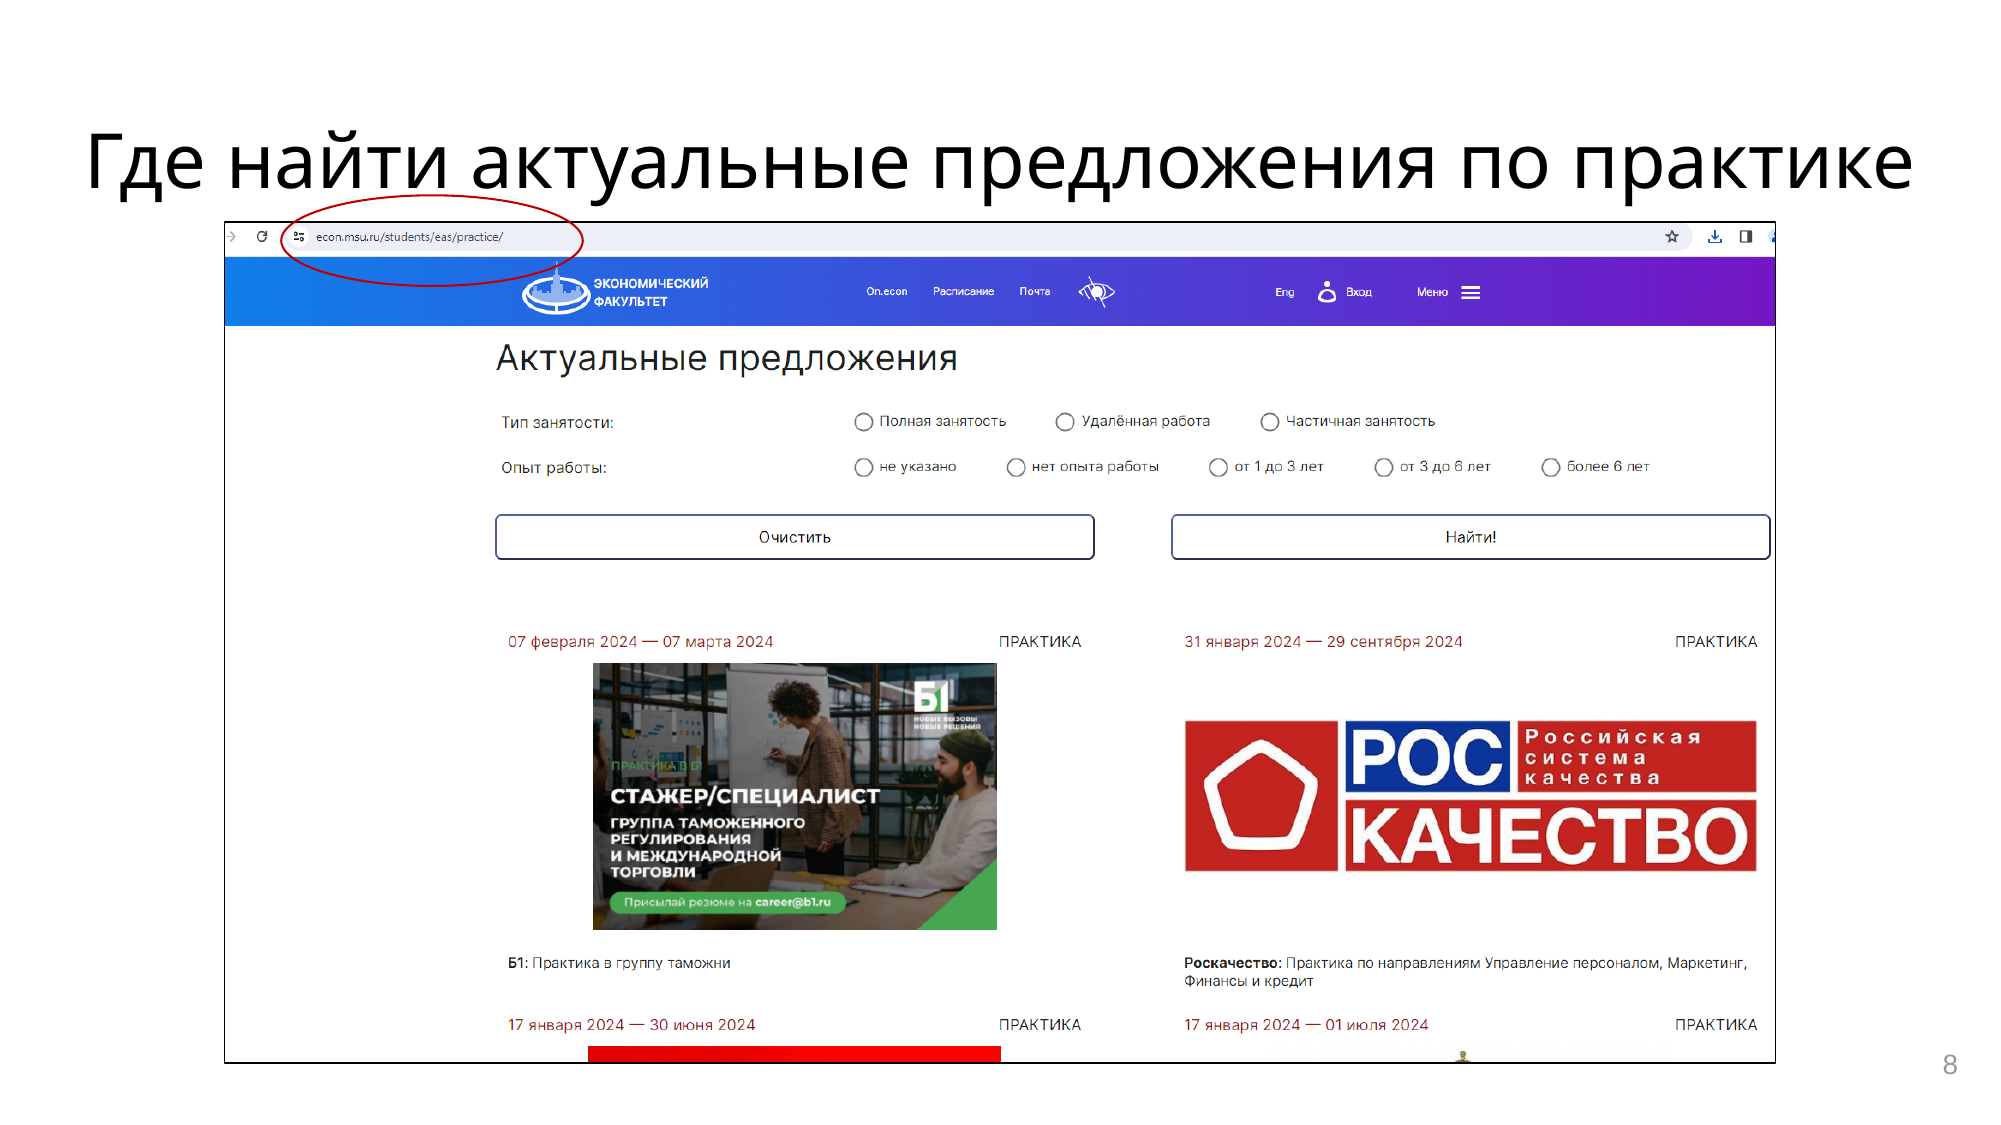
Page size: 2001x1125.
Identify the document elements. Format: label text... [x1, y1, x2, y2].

text_box [292, 194, 572, 222]
slide_number 8 [1853, 1019, 1974, 1106]
picture [225, 222, 1775, 1063]
title Где найти актуальные предложения по практике [68, 97, 1932, 223]
